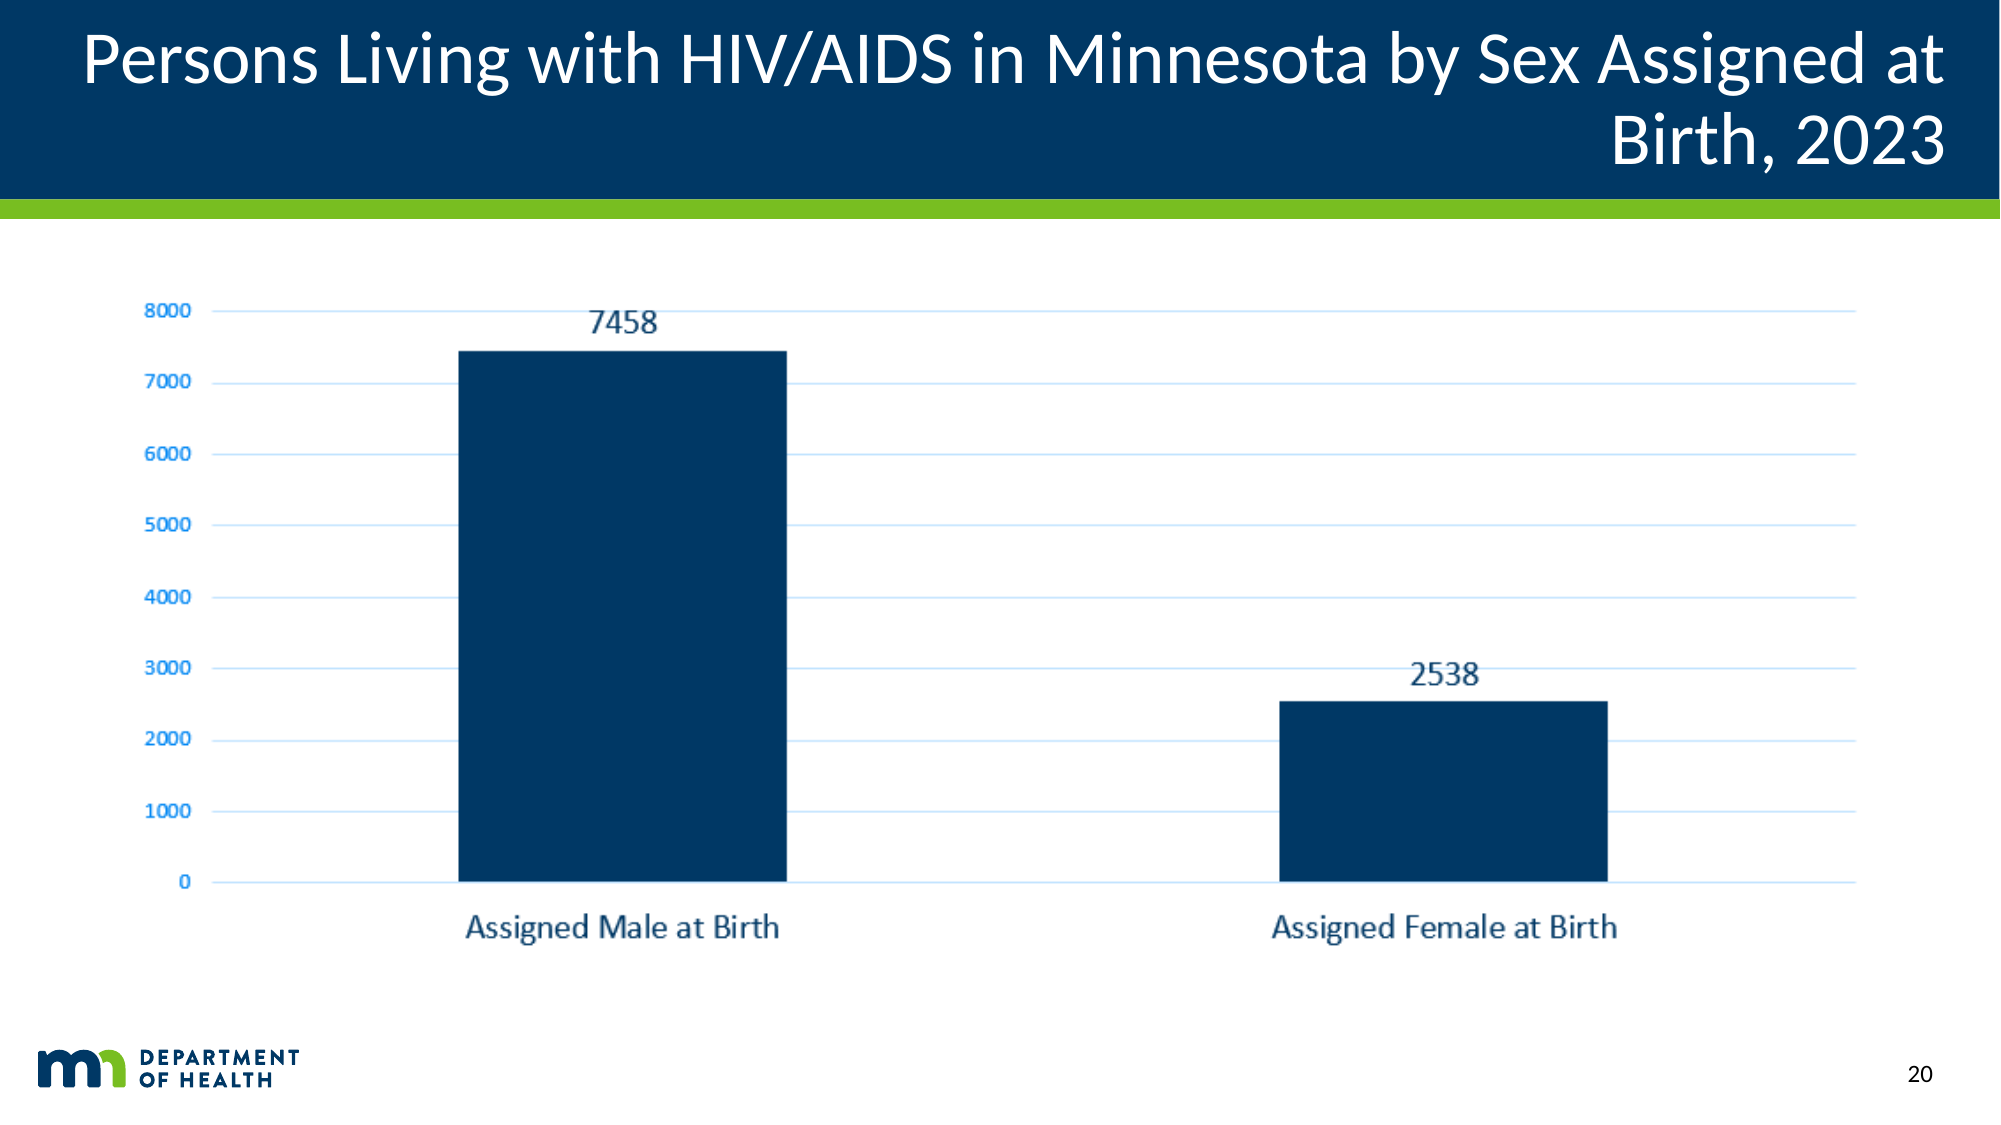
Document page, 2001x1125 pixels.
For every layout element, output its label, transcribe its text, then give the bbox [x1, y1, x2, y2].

title Persons Living with HIV/AIDS in Minnesota by Sex Assigned at Birth, 2023 [0, 0, 1947, 200]
slide_number 20 [1708, 1042, 1949, 1103]
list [126, 263, 1873, 958]
